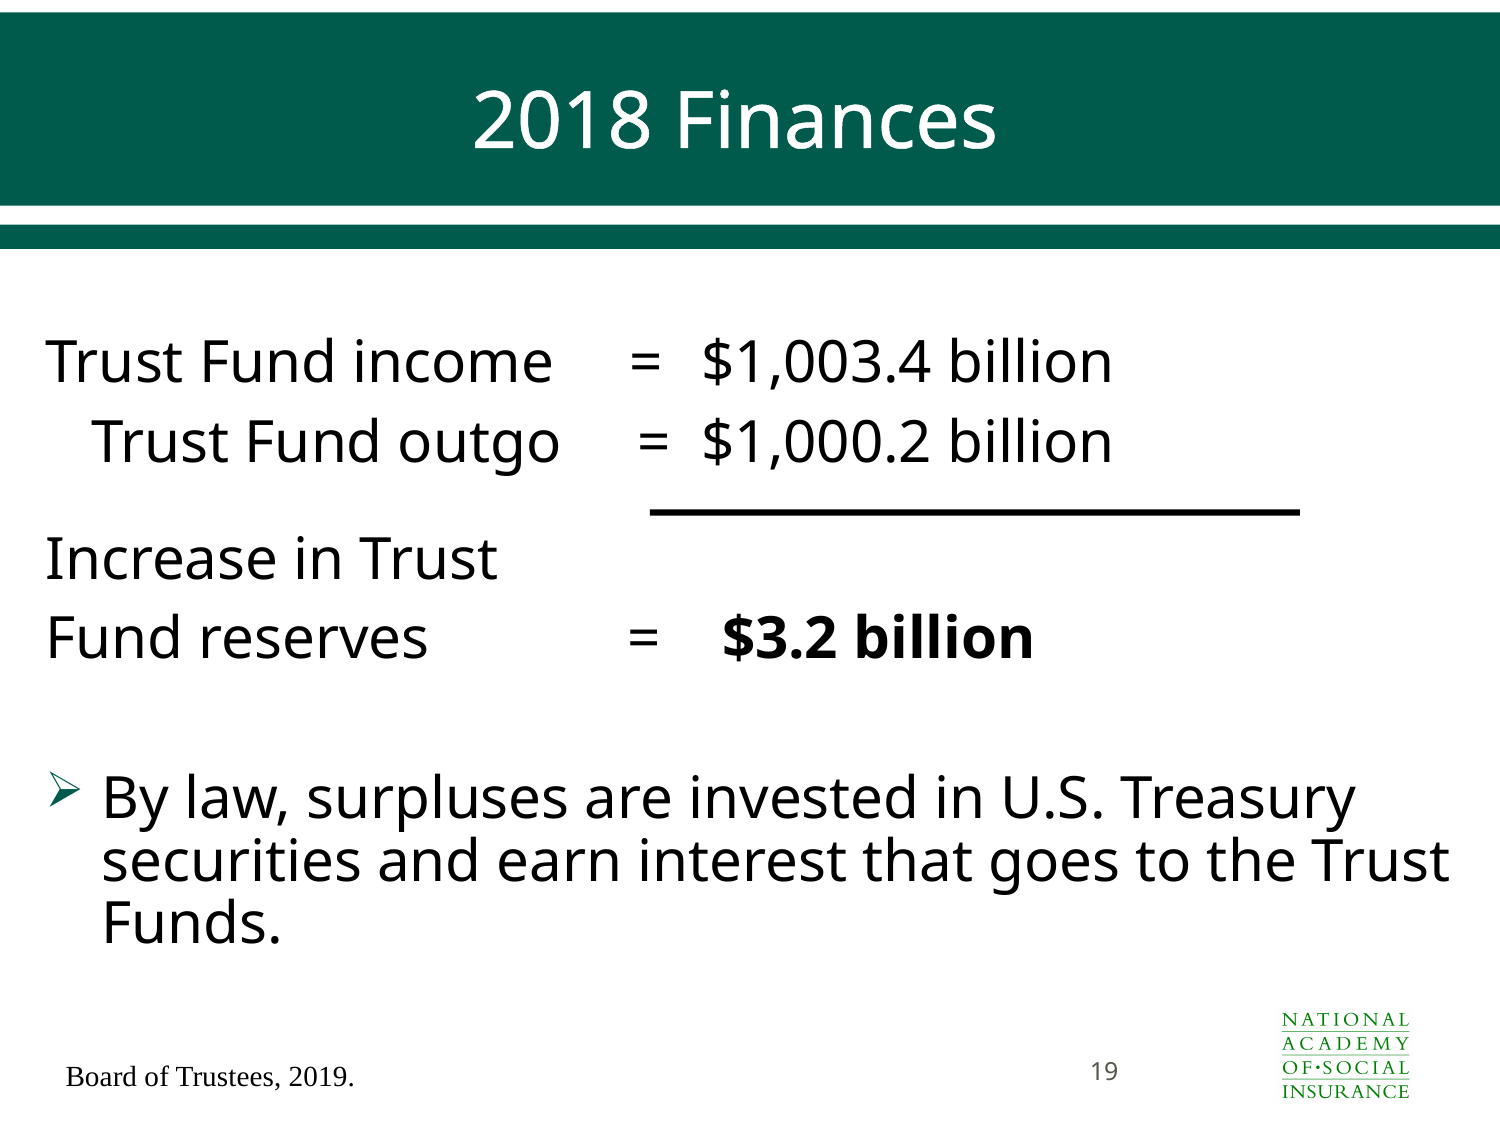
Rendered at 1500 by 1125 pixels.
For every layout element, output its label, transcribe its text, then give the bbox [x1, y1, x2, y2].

title 2018 Finances [59, 24, 1410, 208]
list Trust Fund income = $1,003.4 billion Trust Fund outgo = $1,000.2 billion Increase in Trust Fund reserves = $3.2 billion By law, surpluses are invested in U.S. Treasury securities and earn interest that goes to the Trust Funds. [30, 324, 1500, 1000]
picture [1275, 1007, 1413, 1042]
text_box Board of Trustees, 2019. [50, 1049, 370, 1100]
slide_number 19 [1074, 1042, 1425, 1103]
